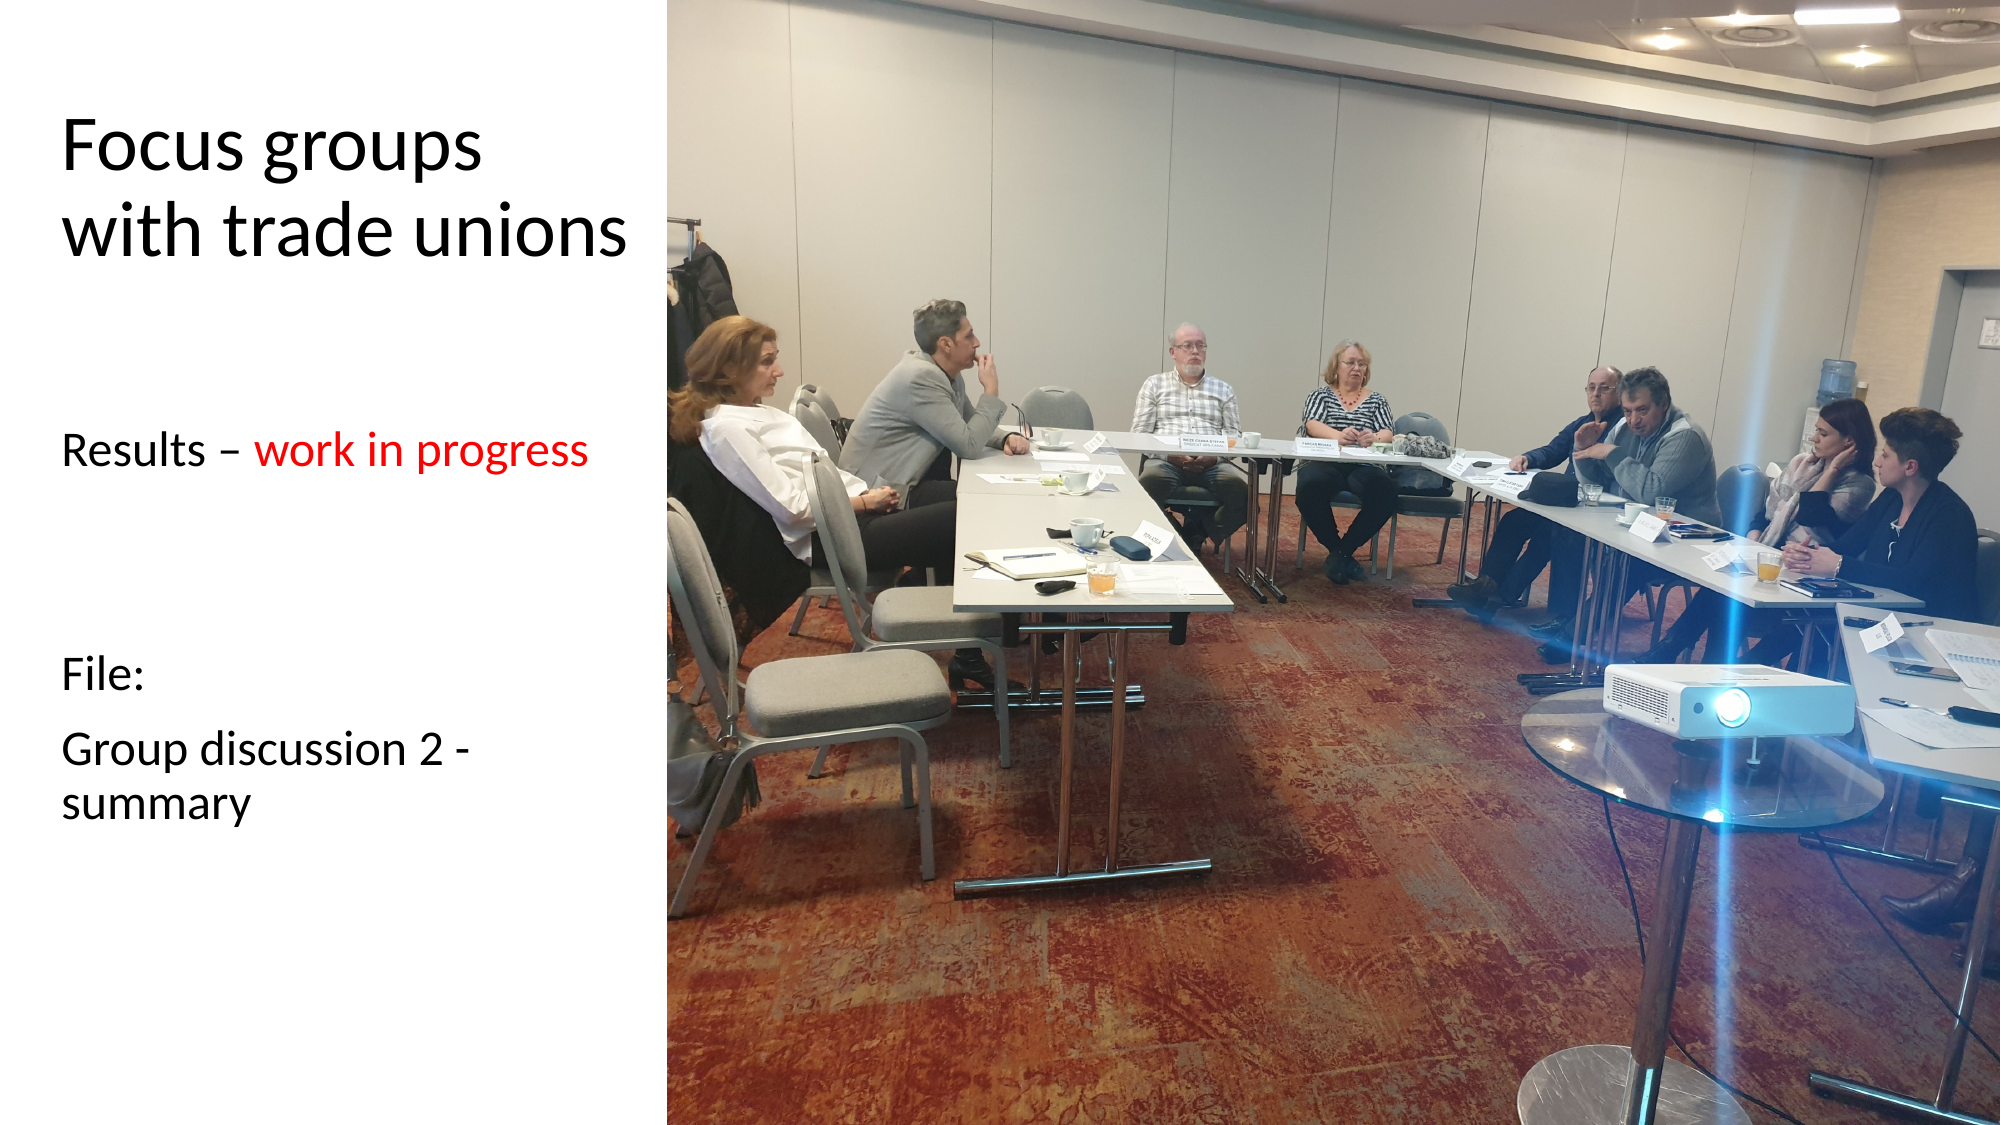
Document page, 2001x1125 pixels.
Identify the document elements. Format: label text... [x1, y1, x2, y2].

picture [666, 0, 2000, 1125]
title Focus groups with trade unions [46, 50, 646, 325]
list Results – work in progress File: Group discussion 2 - summary [46, 415, 646, 949]
